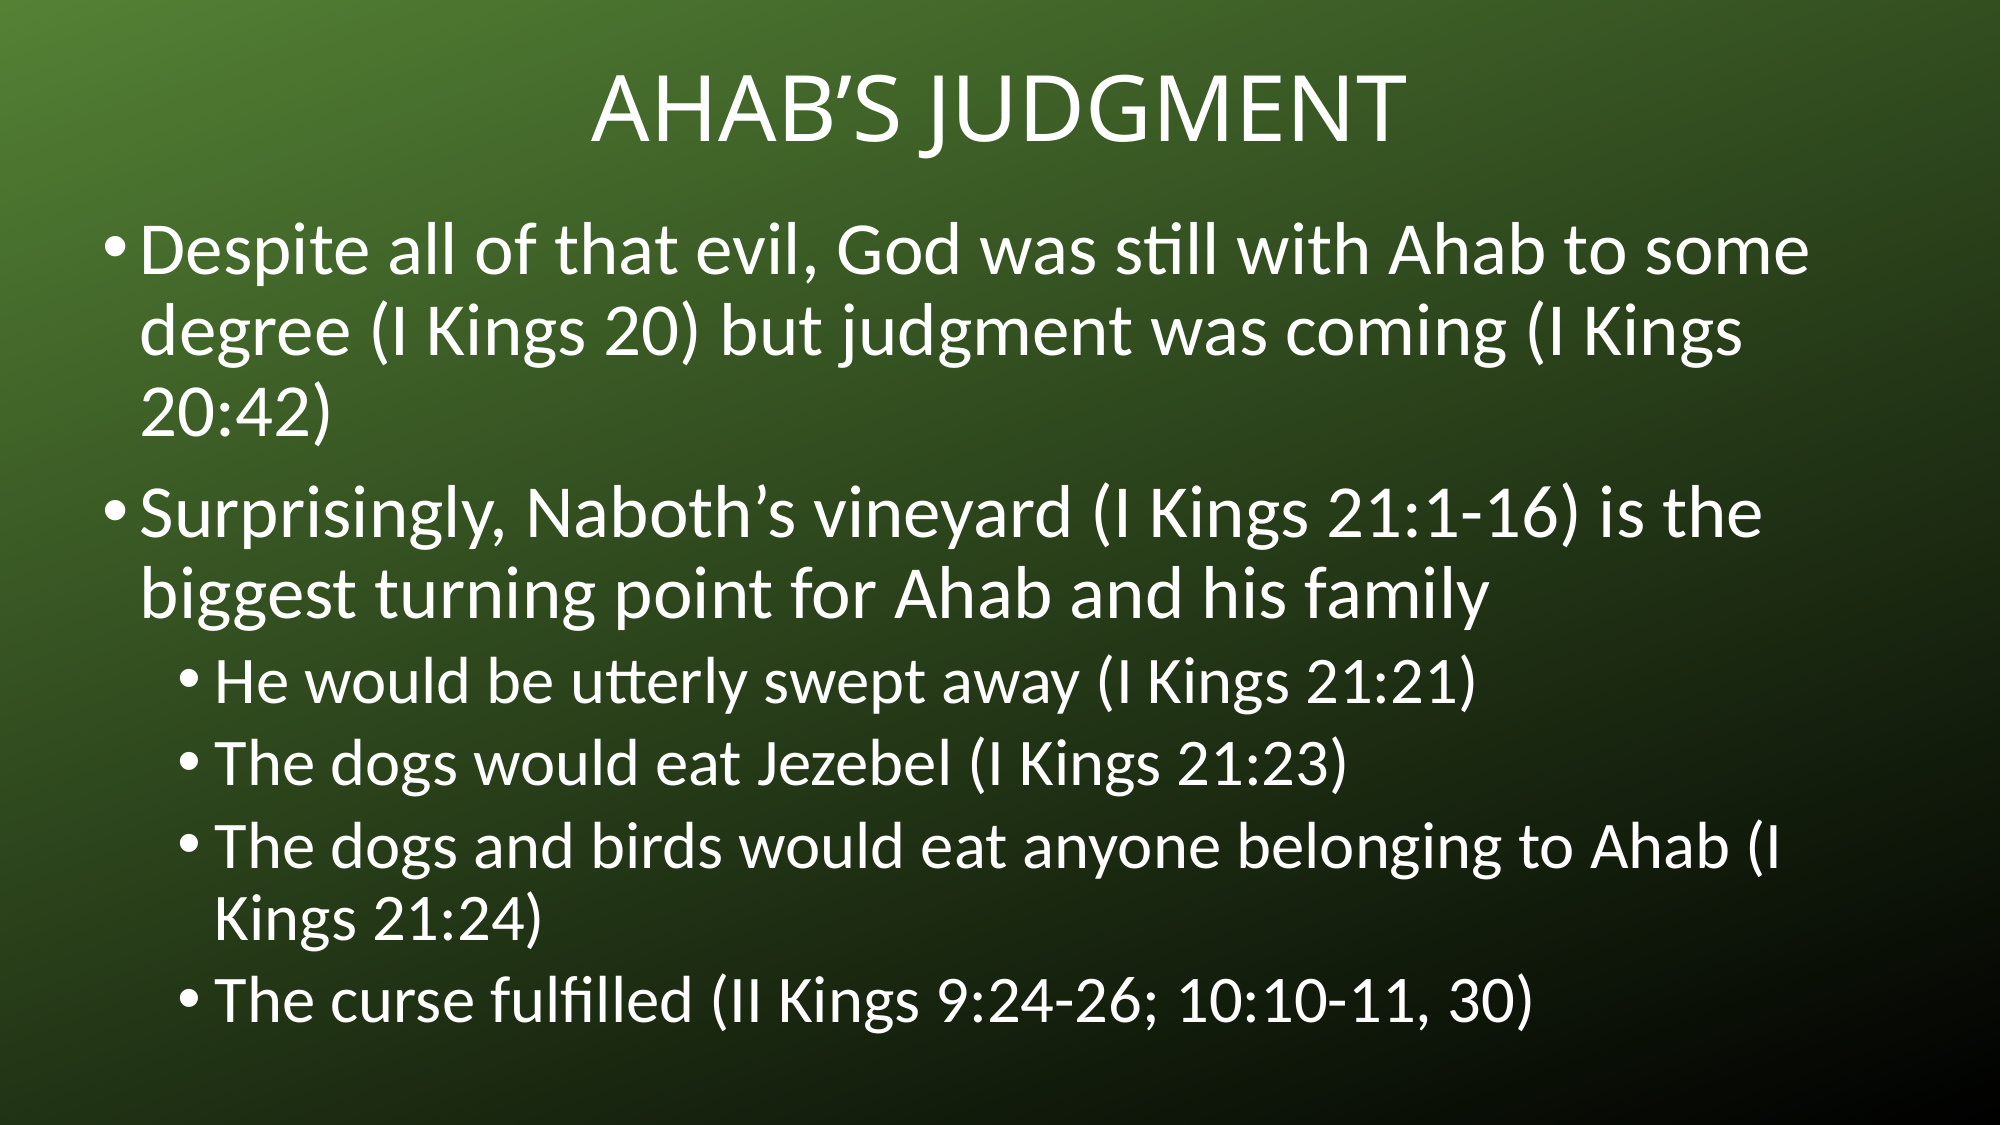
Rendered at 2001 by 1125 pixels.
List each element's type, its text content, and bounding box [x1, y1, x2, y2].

title AHAB’S JUDGMENT [137, 3, 1863, 202]
list Despite all of that evil, God was still with Ahab to some degree (I Kings 20) but judgment was coming (I Kings 20:42) Surprisingly, Naboth’s vineyard (I Kings 21:1-16) is the biggest turning point for Ahab and his family He would be utterly swept away (I Kings 21:21) The dogs would eat Jezebel (I Kings 21:23) The dogs and birds would eat anyone belonging to Ahab (I Kings 21:24) The curse fulfilled (II Kings 9:24-26; 10:10-11, 30) [87, 202, 1929, 1069]
